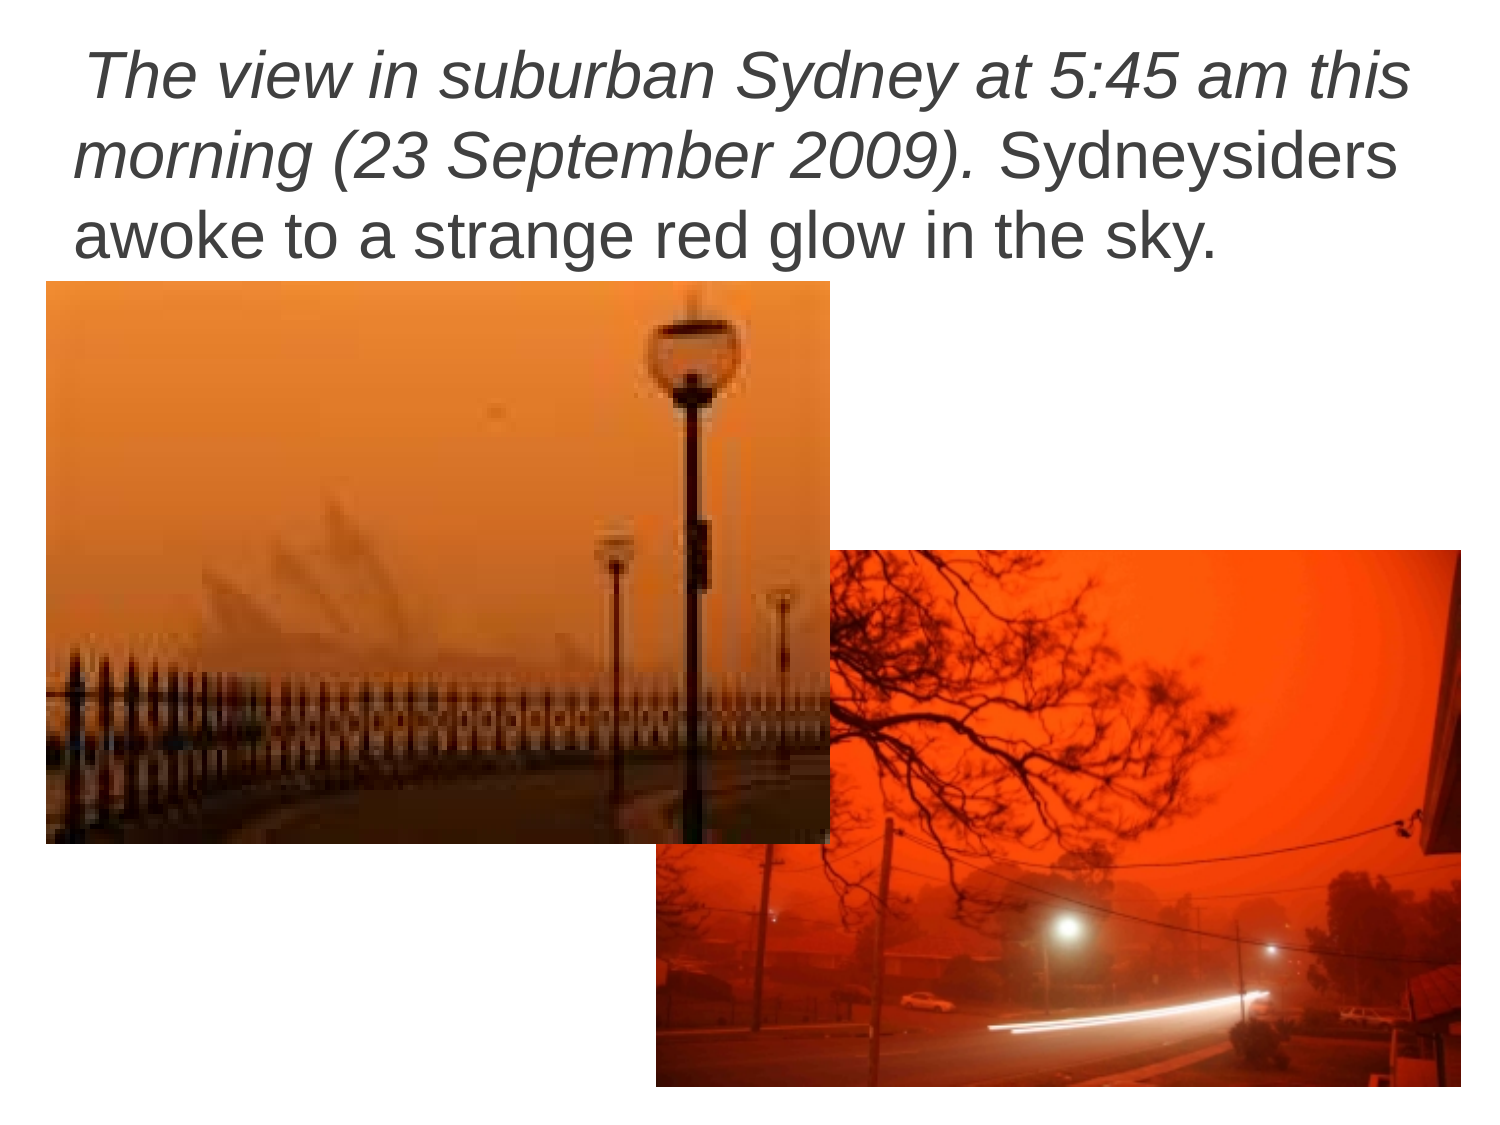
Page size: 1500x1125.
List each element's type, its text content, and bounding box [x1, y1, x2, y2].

picture [46, 280, 1462, 1087]
text_box The view in suburban Sydney at 5:45 am this morning (23 September 2009). Sydneysiders awoke to a strange red glow in the sky. [58, 24, 1442, 280]
